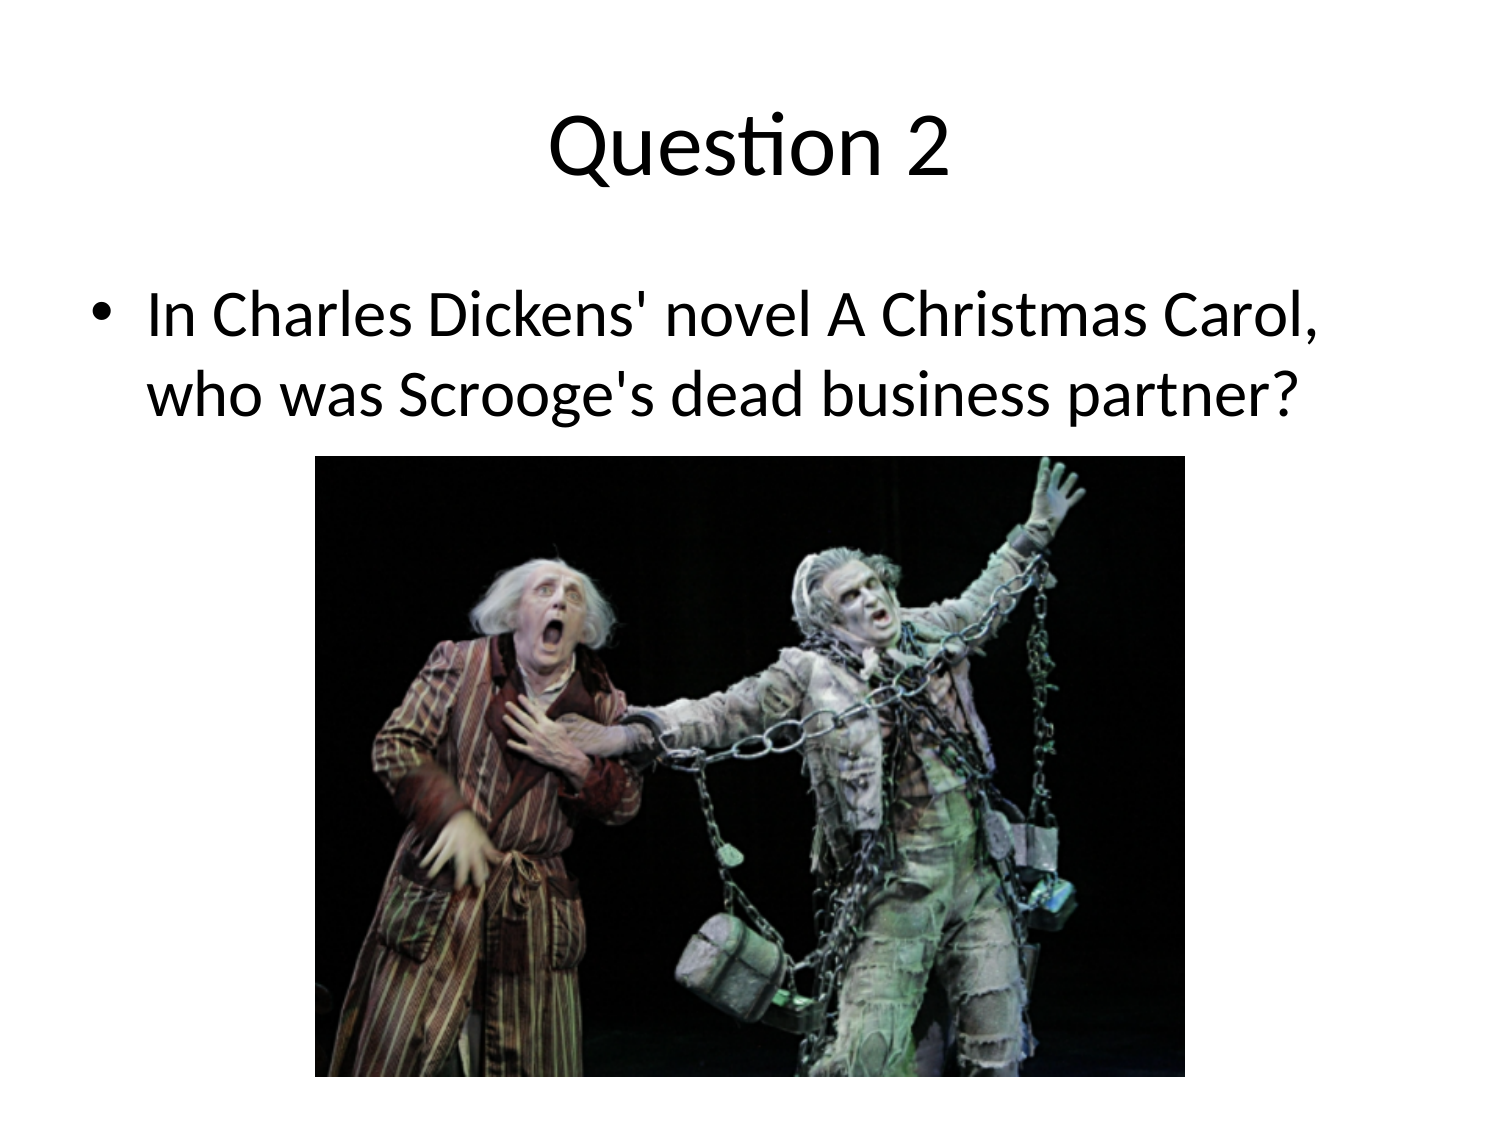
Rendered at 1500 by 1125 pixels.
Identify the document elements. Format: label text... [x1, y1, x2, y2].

picture [315, 455, 1185, 1077]
title Question 2 [75, 45, 1425, 233]
list In Charles Dickens' novel A Christmas Carol, who was Scrooge's dead business partner? [75, 262, 1425, 1005]
